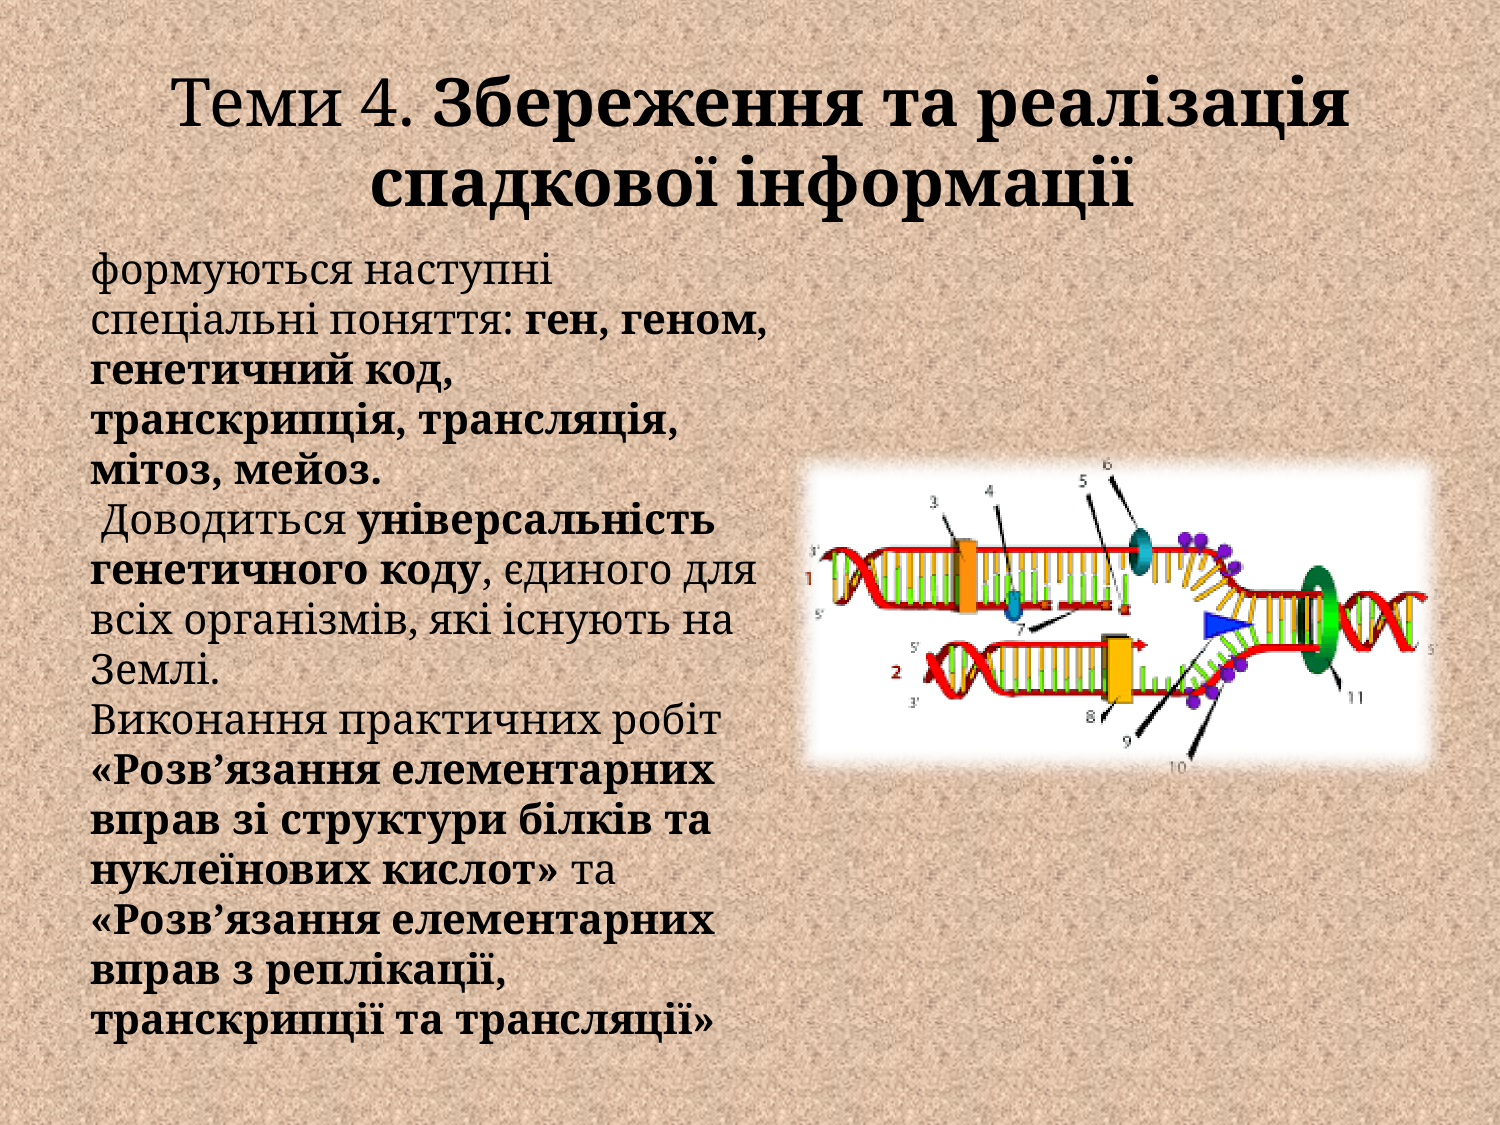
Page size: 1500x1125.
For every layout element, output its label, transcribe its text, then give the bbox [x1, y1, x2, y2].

list формуються наступні спеціальні поняття: ген, геном, генетичний код, транскрипція, трансляція, мітоз, мейоз. Доводиться універсальність генетичного коду, єдиного для всіх організмів, які існують на Землі. Виконання практичних робіт «Розв’язання елементарних вправ зі структури білків та нуклеїнових кислот» та «Розв’язання елементарних вправ з реплікації, транскрипції та трансляції» [75, 235, 798, 1005]
title Теми 4. Збереження та реалізація спадкової інформації [75, 44, 1447, 236]
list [785, 444, 1451, 784]
